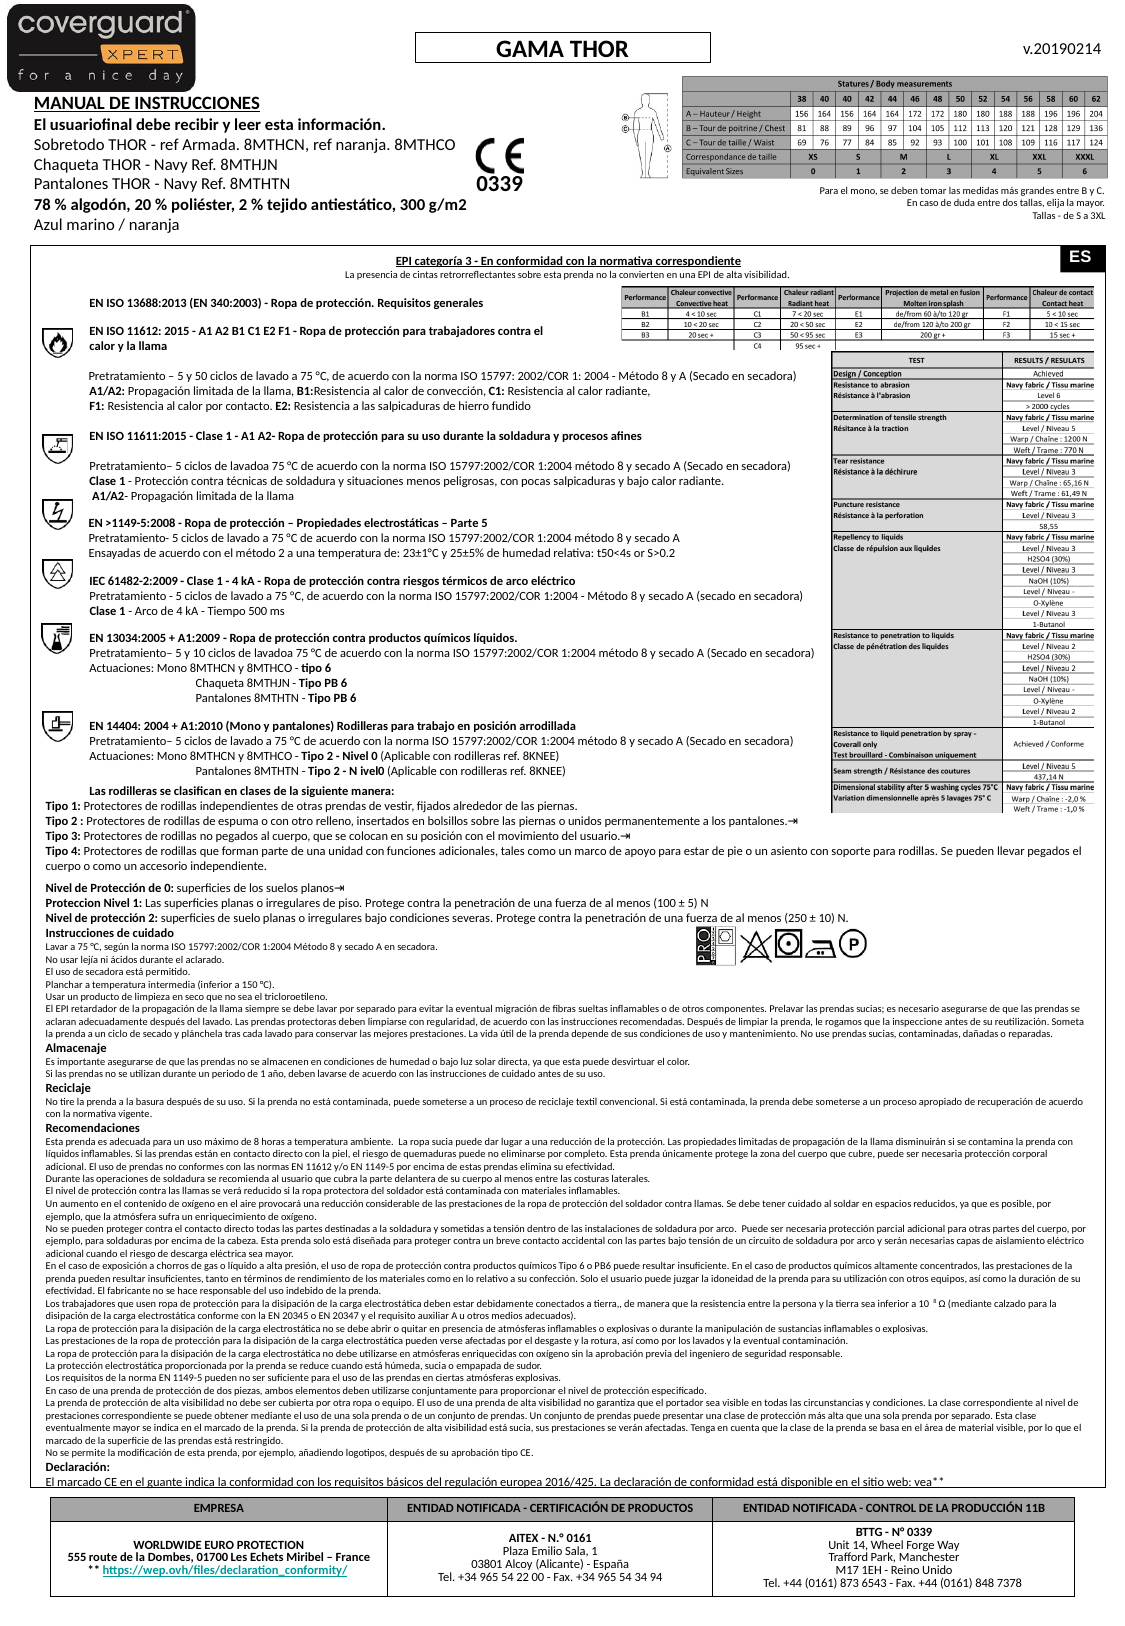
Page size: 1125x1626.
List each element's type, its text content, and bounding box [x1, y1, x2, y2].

table_header EMPRESA [51, 1498, 387, 1521]
table_cell BTTG - N° 0339 Unit 14, Wheel Forge Way Trafford Park, Manchester M17 1EH - Reino Unido Tel. +44 (0161) 873 6543 - Fax. +44 (0161) 848 7378 [713, 1522, 1074, 1596]
picture [42, 327, 73, 358]
picture [681, 75, 1108, 182]
text_box MANUAL DE INSTRUCCIONES El usuariofinal debe recibir y leer esta información. Sobretodo THOR - ref Armada. 8MTHCN, ref naranja. 8MTHCO Chaqueta THOR - Navy Ref. 8MTHJN Pantalones THOR - Navy Ref. 8MTHTN 78 % algodón, 20 % poliéster, 2 % tejido antiestático, 300 g/m2 Azul marino / naranja [19, 83, 622, 241]
picture [618, 89, 673, 180]
picture [7, 3, 196, 93]
table_header ENTIDAD NOTIFICADA - CERTIFICACIÓN DE PRODUCTOS [388, 1498, 712, 1521]
picture [621, 286, 1095, 350]
picture [693, 924, 869, 967]
picture [42, 499, 73, 530]
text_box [470, 134, 528, 195]
picture [41, 623, 72, 654]
text_box v.20190214 [1023, 37, 1102, 58]
table_cell AITEX - N.° 0161 Plaza Emilio Sala, 1 03801 Alcoy (Alicante) - España Tel. +34 965 54 22 00 - Fax. +34 965 54 34 94 [388, 1522, 712, 1596]
picture [42, 558, 73, 589]
text_box EPI categoría 3 - En conformidad con la normativa correspondiente La presencia de cintas retrorreflectantes sobre esta prenda no la convierten en una EPI de alta visibilidad. EN ISO 13688:2013 (EN 340:2003) - Ropa de protección. Requisitos generales EN ISO 11612: 2015 - A1 A2 B1 C1 E2 F1 - Ropa de protección para trabajadores contra el calor y la llama Pretratamiento – 5 y 50 ciclos de lavado a 75 °C, de acuerdo con la norma ISO 15797: 2002/COR 1: 2004 - Método 8 y A (Secado en secadora) A1/A2: Propagación limitada de la llama, B1:Resistencia al calor de convección, C1: Resistencia al calor radiante, F1: Resistencia al calor por contacto. E2: Resistencia a las salpicaduras de hierro fundido EN ISO 11611:2015 - Clase 1 - A1 A2- Ropa de protección para su uso durante la soldadura y procesos afines Pretratamiento– 5 ciclos de lavadoa 75 °C de acuerdo con la norma ISO 15797:2002/COR 1:2004 método 8 y secado A (Secado en secadora) Clase 1 - Protección contra técnicas de soldadura y situaciones menos peligrosas, con pocas salpicaduras y bajo calor radiante. A1/A2- Propagación limitada de la llama EN >1149-5:2008 - Ropa de protección – Propiedades electrostáticas – Parte 5 Pretratamiento- 5 ciclos de lavado a 75 °C de acuerdo con la norma ISO 15797:2002/COR 1:2004 método 8 y secado A Ensayadas de acuerdo con el método 2 a una temperatura de: 23±1°C y 25±5% de humedad relativa: t50<4s or S>0.2 IEC 61482-2:2009 - Clase 1 - 4 kA - Ropa de protección contra riesgos térmicos de arco eléctrico Pretratamiento - 5 ciclos de lavado a 75 °C, de acuerdo con la norma ISO 15797:2002/COR 1:2004 - Método 8 y secado A (secado en secadora) Clase 1 - Arco de 4 kA - Tiempo 500 ms EN 13034:2005 + A1:2009 - Ropa de protección contra productos químicos líquidos. Pretratamiento– 5 y 10 ciclos de lavadoa 75 °C de acuerdo con la norma ISO 15797:2002/COR 1:2004 método 8 y secado A (Secado en secadora) Actuaciones: Mono 8MTHCN y 8MTHCO - tipo 6 Chaqueta 8MTHJN - Tipo PB 6 Pantalones 8MTHTN - Tipo PB 6 EN 14404: 2004 + A1:2010 (Mono y pantalones) Rodilleras para trabajo en posición arrodillada Pretratamiento– 5 ciclos de lavado a 75 °C de acuerdo con la norma ISO 15797:2002/COR 1:2004 método 8 y secado A (Secado en secadora) Actuaciones: Mono 8MTHCN y 8MTHCO - Tipo 2 - Nivel 0 (Aplicable con rodilleras ref. 8KNEE) Pantalones 8MTHTN - Tipo 2 - N ivel0 (Aplicable con rodilleras ref. 8KNEE) Las rodilleras se clasifican en clases de la siguiente manera: Tipo 1: Protectores de rodillas independientes de otras prendas de vestir, fijados alrededor de las piernas. Tipo 2 : Protectores de rodillas de espuma o con otro relleno, insertados en bolsillos sobre las piernas o unidos permanentemente a los pantalones.⇥ Tipo 3: Protectores de rodillas no pegados al cuerpo, que se colocan en su posición con el movimiento del usuario.⇥ Tipo 4: Protectores de rodillas que forman parte de una unidad con funciones adicionales, tales como un marco de apoyo para estar de pie o un asiento con soporte para rodillas. Se pueden llevar pegados el cuerpo o como un accesorio independiente. Nivel de Protección de 0: superficies de los suelos planos⇥ Proteccion Nivel 1: Las superficies planas o irregulares de piso. Protege contra la penetración de una fuerza de al menos (100 ± 5) N Nivel de protección 2: superficies de suelo planas o irregulares bajo condiciones severas. Protege contra la penetración de una fuerza de al menos (250 ± 10) N. Instrucciones de cuidado Lavar a 75 °C, según la norma ISO 15797:2002/COR 1:2004 Método 8 y secado A en secadora. No usar lejía ni ácidos durante el aclarado. El uso de secadora está permitido. Planchar a temperatura intermedia (inferior a 150 °C). Usar un producto de limpieza en seco que no sea el tricloroetileno. El EPI retardador de la propagación de la llama siempre se debe lavar por separado para evitar la eventual migración de fibras sueltas inflamables o de otros componentes. Prelavar las prendas sucias; es necesario asegurarse de que las prendas se aclaran adecuadamente después del lavado. Las prendas protectoras deben limpiarse con regularidad, de acuerdo con las instrucciones recomendadas. Después de limpiar la prenda, le rogamos que la inspeccione antes de su reutilización. Someta la prenda a un ciclo de secado y plánchela tras cada lavado para conservar las mejores prestaciones. La vida útil de la prenda depende de sus condiciones de uso y mantenimiento. No use prendas sucias, contaminadas, dañadas o reparadas. Almacenaje Es importante asegurarse de que las prendas no se almacenen en condiciones de humedad o bajo luz solar directa, ya que esta puede desvirtuar el color. Si las prendas no se utilizan durante un periodo de 1 año, deben lavarse de acuerdo con las instrucciones de cuidado antes de su uso. Reciclaje No tire la prenda a la basura después de su uso. Si la prenda no está contaminada, puede someterse a un proceso de reciclaje textil convencional. Si está contaminada, la prenda debe someterse a un proceso apropiado de recuperación de acuerdo con la normativa vigente. Recomendaciones Esta prenda es adecuada para un uso máximo de 8 horas a temperatura ambiente. La ropa sucia puede dar lugar a una reducción de la protección. Las propiedades limitadas de propagación de la llama disminuirán si se contamina la prenda con líquidos inflamables. Si las prendas están en contacto directo con la piel, el riesgo de quemaduras puede no eliminarse por completo. Esta prenda únicamente protege la zona del cuerpo que cubre, puede ser necesaria protección corporal adicional. El uso de prendas no conformes con las normas EN 11612 y/o EN 1149-5 por encima de estas prendas elimina su efectividad. Durante las operaciones de soldadura se recomienda al usuario que cubra la parte delantera de su cuerpo al menos entre las costuras laterales. El nivel de protección contra las llamas se verá reducido si la ropa protectora del soldador está contaminada con materiales inflamables. Un aumento en el contenido de oxígeno en el aire provocará una reducción considerable de las prestaciones de la ropa de protección del soldador contra llamas. Se debe tener cuidado al soldar en espacios reducidos, ya que es posible, por ejemplo, que la atmósfera sufra un enriquecimiento de oxígeno. No se pueden proteger contra el contacto directo todas las partes destinadas a la soldadura y sometidas a tensión dentro de las instalaciones de soldadura por arco. Puede ser necesaria protección parcial adicional para otras partes del cuerpo, por ejemplo, para soldaduras por encima de la cabeza. Esta prenda solo está diseñada para proteger contra un breve contacto accidental con las partes bajo tensión de un circuito de soldadura por arco y serán necesarias capas de aislamiento eléctrico adicional cuando el riesgo de descarga eléctrica sea mayor. En el caso de exposición a chorros de gas o líquido a alta presión, el uso de ropa de protección contra productos químicos Tipo 6 o PB6 puede resultar insuficiente. En el caso de productos químicos altamente concentrados, las prestaciones de la prenda pueden resultar insuficientes, tanto en términos de rendimiento de los materiales como en lo relativo a su confección. Solo el usuario puede juzgar la idoneidad de la prenda para su utilización con otros equipos, así como la duración de su efectividad. El fabricante no se hace responsable del uso indebido de la prenda. Los trabajadores que usen ropa de protección para la disipación de la carga electrostática deben estar debidamente conectados a tierra,, de manera que la resistencia entre la persona y la tierra sea inferior a 10 8 Ω (mediante calzado para la disipación de la carga electrostática conforme con la EN 20345 o EN 20347 y el requisito auxiliar A u otros medios adecuados). La ropa de protección para la disipación de la carga electrostática no se debe abrir o quitar en presencia de atmósferas inflamables o explosivas o durante la manipulación de sustancias inflamables o explosivas. Las prestaciones de la ropa de protección para la disipación de la carga electrostática pueden verse afectadas por el desgaste y la rotura, así como por los lavados y la eventual contaminación. La ropa de protección para la disipación de la carga electrostática no debe utilizarse en atmósferas enriquecidas con oxígeno sin la aprobación previa del ingeniero de seguridad responsable. La protección electrostática proporcionada por la prenda se reduce cuando está húmeda, sucia o empapada de sudor. Los requisitos de la norma EN 1149-5 pueden no ser suficiente para el uso de las prendas en ciertas atmósferas explosivas. En caso de una prenda de protección de dos piezas, ambos elementos deben utilizarse conjuntamente para proporcionar el nivel de protección especificado. La prenda de protección de alta visibilidad no debe ser cubierta por otra ropa o equipo. El uso de una prenda de alta visibilidad no garantiza que el portador sea visible en todas las circunstancias y condiciones. La clase correspondiente al nivel de prestaciones correspondiente se puede obtener mediante el uso de una sola prenda o de un conjunto de prendas. Un conjunto de prendas puede presentar una clase de protección más alta que una sola prenda por separado. Esta clase eventualmente mayor se indica en el marcado de la prenda. Si la prenda de protección de alta visibilidad está sucia, sus prestaciones se verán afectadas. Tenga en cuenta que la clase de la prenda se basa en el área de material visible, por lo que el marcado de la superficie de las prendas está restringido. No se permite la modificación de esta prenda, por ejemplo, añadiendo logotipos, después de su aprobación tipo CE. Declaración: El marcado CE en el guante indica la conformidad con los requisitos básicos del regulación europea 2016/425. La declaración de conformidad está disponible en el sitio web: vea** [30, 245, 1106, 1488]
table_cell WORLDWIDE EURO PROTECTION 555 route de la Dombes, 01700 Les Echets Miribel – France ** https://wep.ovh/files/declaration_conformity/ [51, 1522, 387, 1596]
table_header ENTIDAD NOTIFICADA - CONTROL DE LA PRODUCCIÓN 11B [713, 1498, 1074, 1521]
picture [42, 434, 73, 465]
picture [42, 711, 73, 742]
text_box ES [1060, 245, 1106, 273]
text_box Para el mono, se deben tomar las medidas más grandes entre B y C. En caso de duda entre dos tallas, elija la mayor. Tallas - de S a 3XL [668, 184, 1106, 222]
text_box GAMA THOR [414, 32, 711, 63]
picture [830, 351, 1095, 813]
